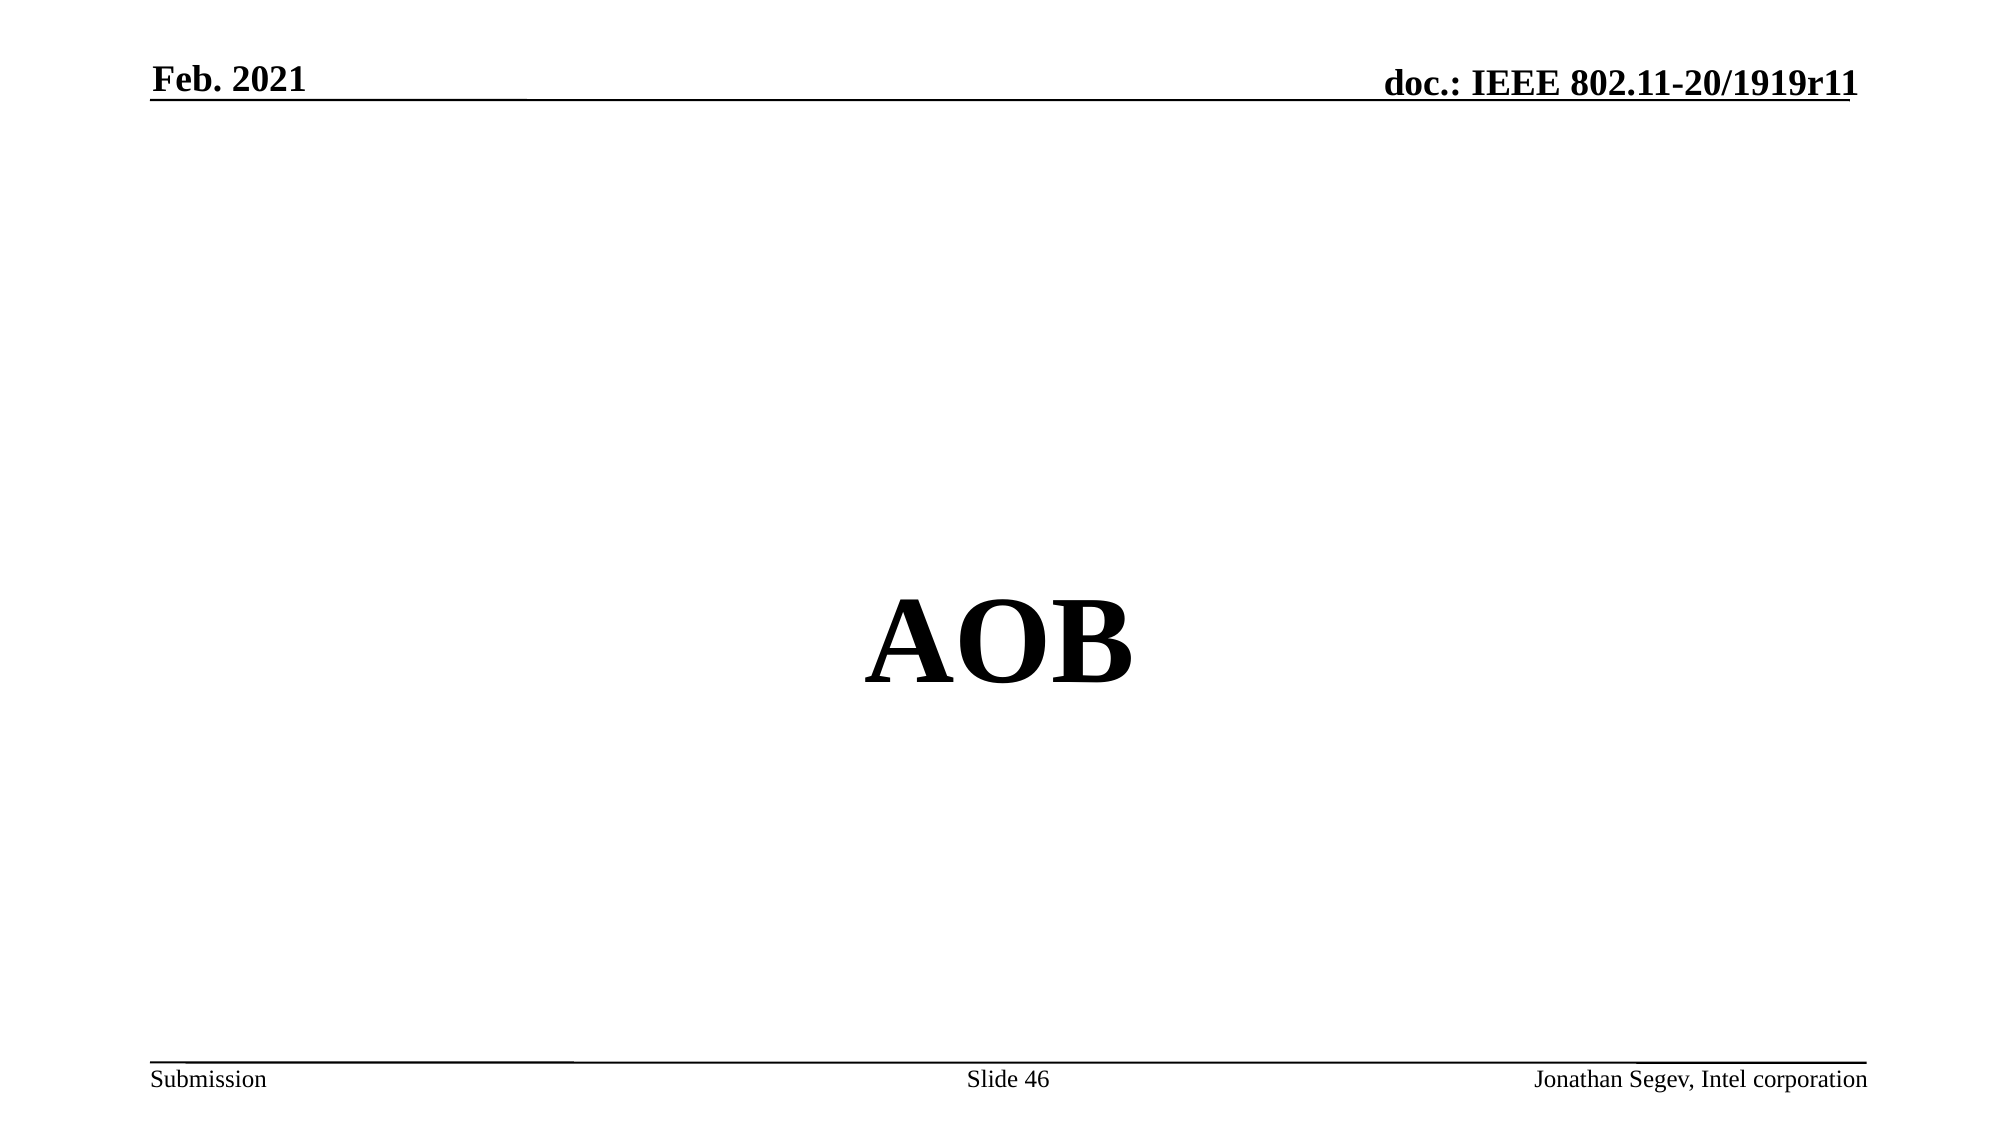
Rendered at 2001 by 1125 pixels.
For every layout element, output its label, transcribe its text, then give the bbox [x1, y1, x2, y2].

list AOB [149, 324, 1850, 1000]
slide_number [152, 54, 563, 100]
footer Jonathan Segev, Intel corporation [1171, 1061, 1869, 1093]
slide_number Slide 46 [950, 1061, 1067, 1123]
